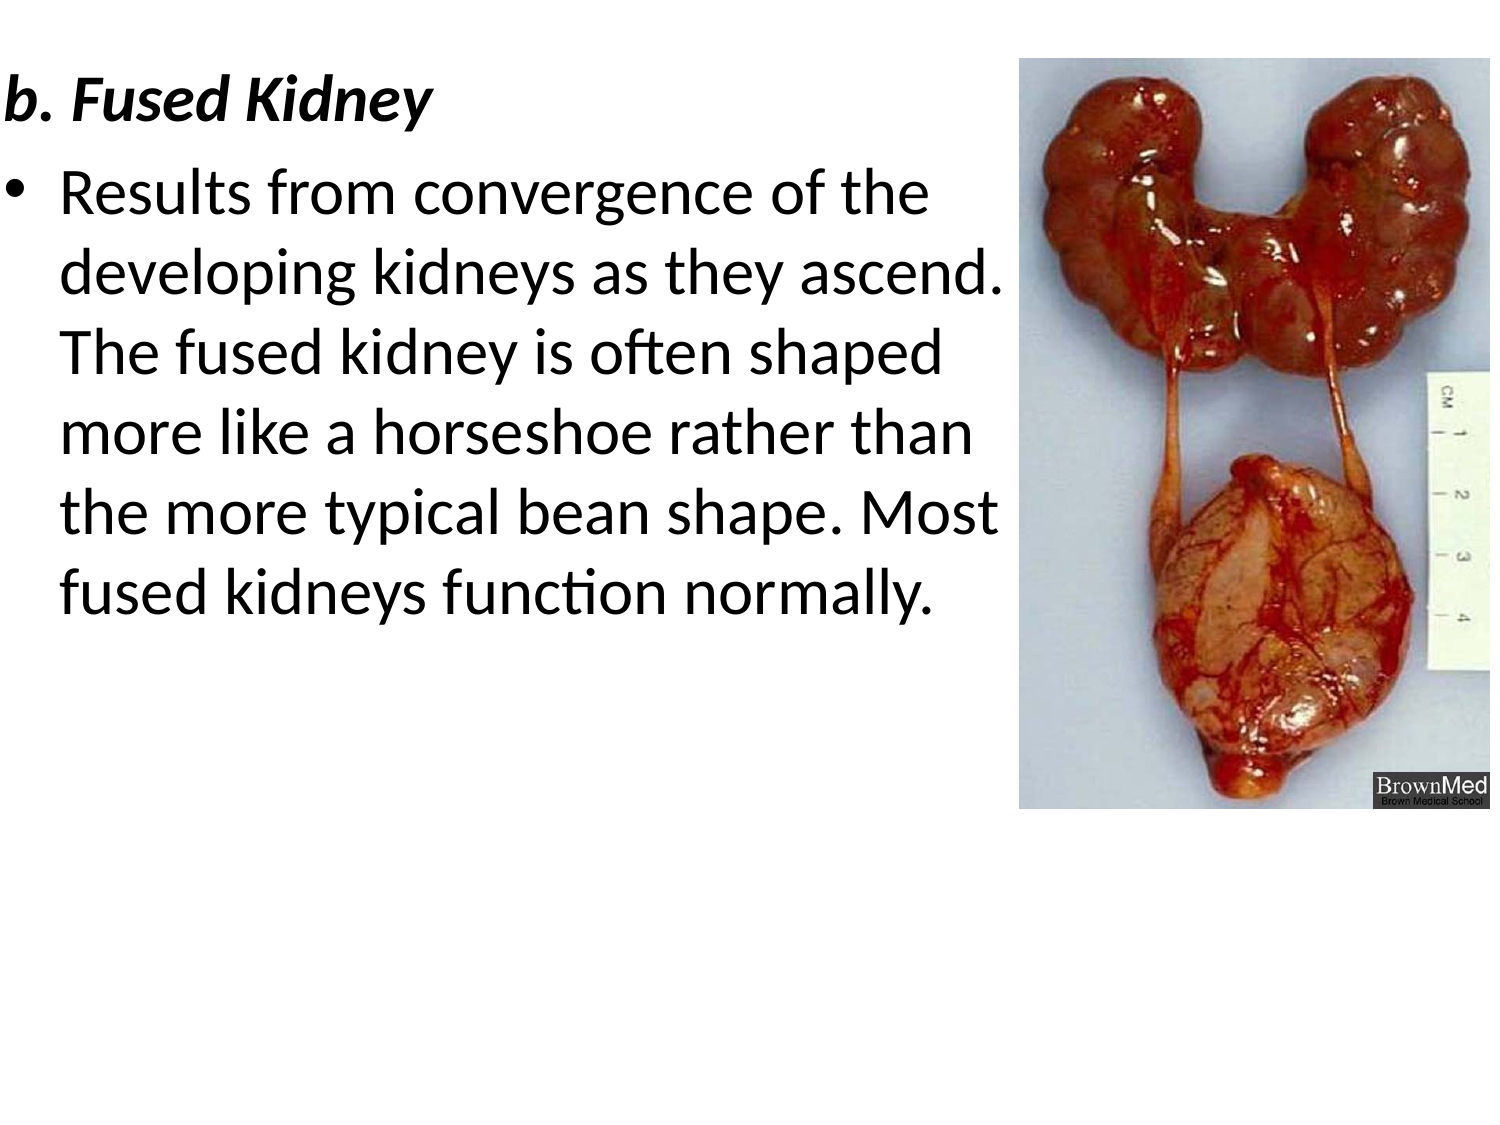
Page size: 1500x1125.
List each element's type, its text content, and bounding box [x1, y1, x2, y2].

picture [1019, 58, 1490, 809]
list b. Fused Kidney Results from convergence of the developing kidneys as they ascend. The fused kidney is often shaped more like a horseshoe rather than the more typical bean shape. Most fused kidneys function normally. [0, 46, 1043, 1032]
